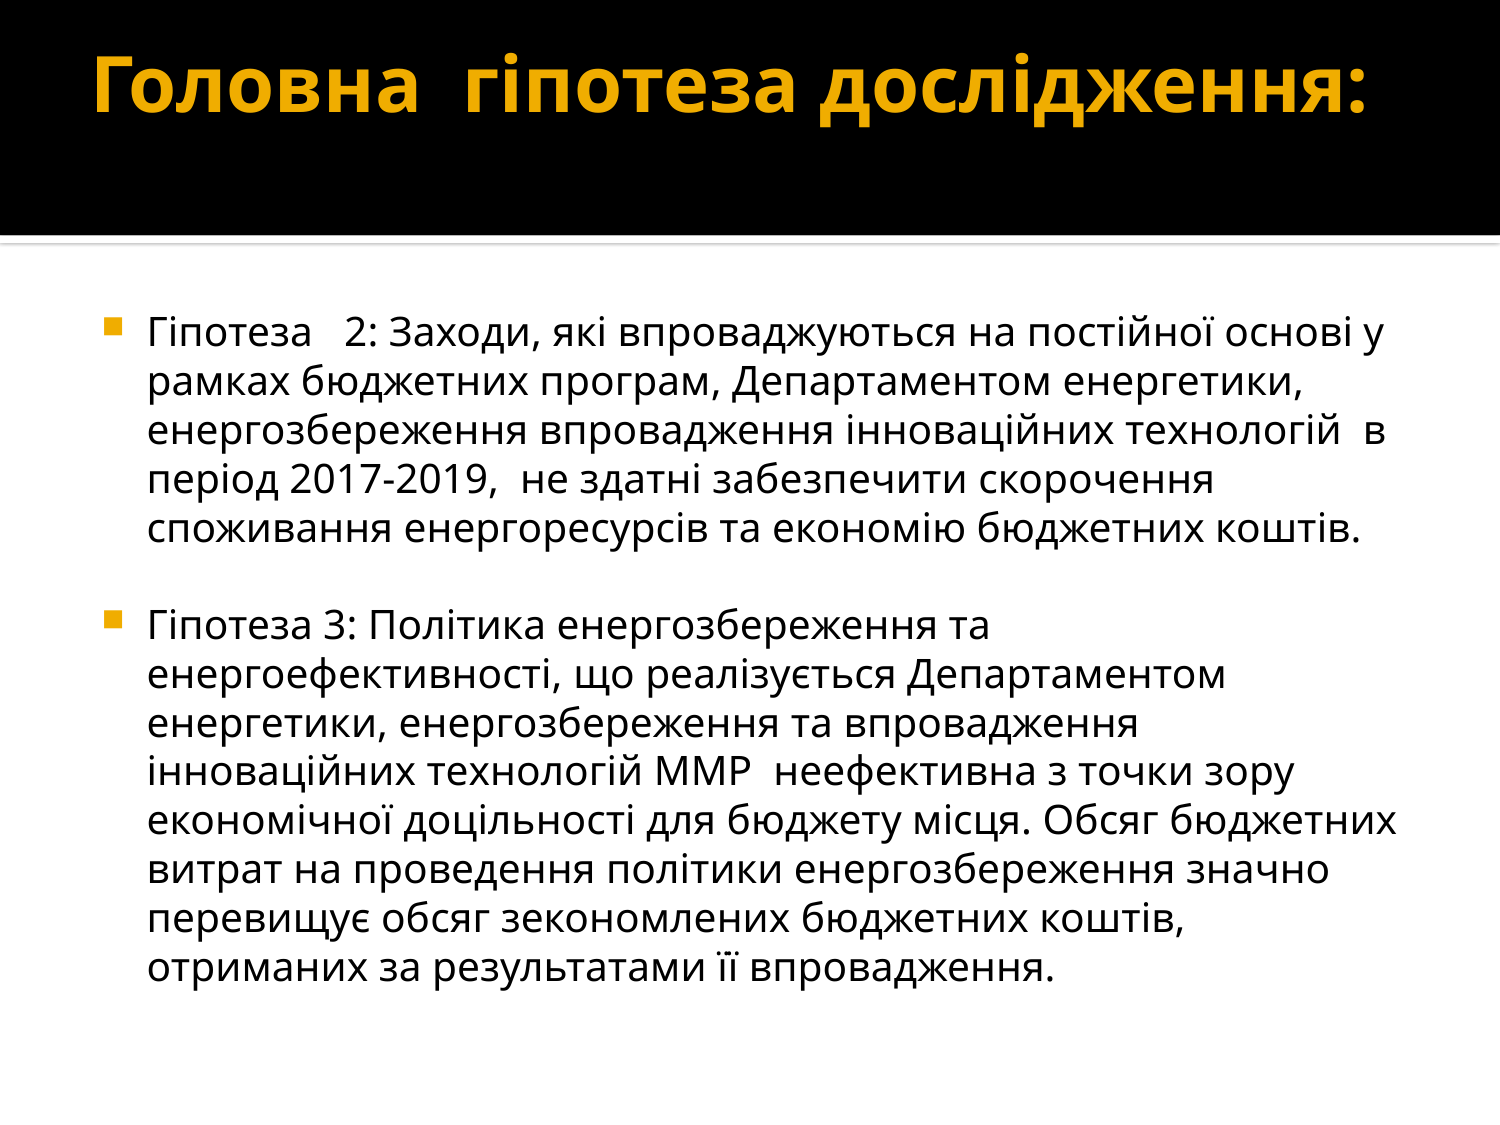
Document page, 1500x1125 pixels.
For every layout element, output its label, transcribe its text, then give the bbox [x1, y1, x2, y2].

title Головна гіпотеза дослідження: [75, 25, 1425, 231]
list Гіпотеза 2: Заходи, які впроваджуються на постійної основі у рамках бюджетних програм, Департаментом енергетики, енергозбереження впровадження інноваційних технологій в період 2017-2019, не здатні забезпечити скорочення споживання енергоресурсів та економію бюджетних коштів. Гіпотеза 3: Політика енергозбереження та енергоефективності, що реалізується Департаментом енергетики, енергозбереження та впровадження інноваційних технологій ММР неефективна з точки зору економічної доцільності для бюджету місця. Обсяг бюджетних витрат на проведення політики енергозбереження значно перевищує обсяг зекономлених бюджетних коштів, отриманих за результатами її впровадження. [75, 291, 1425, 1050]
